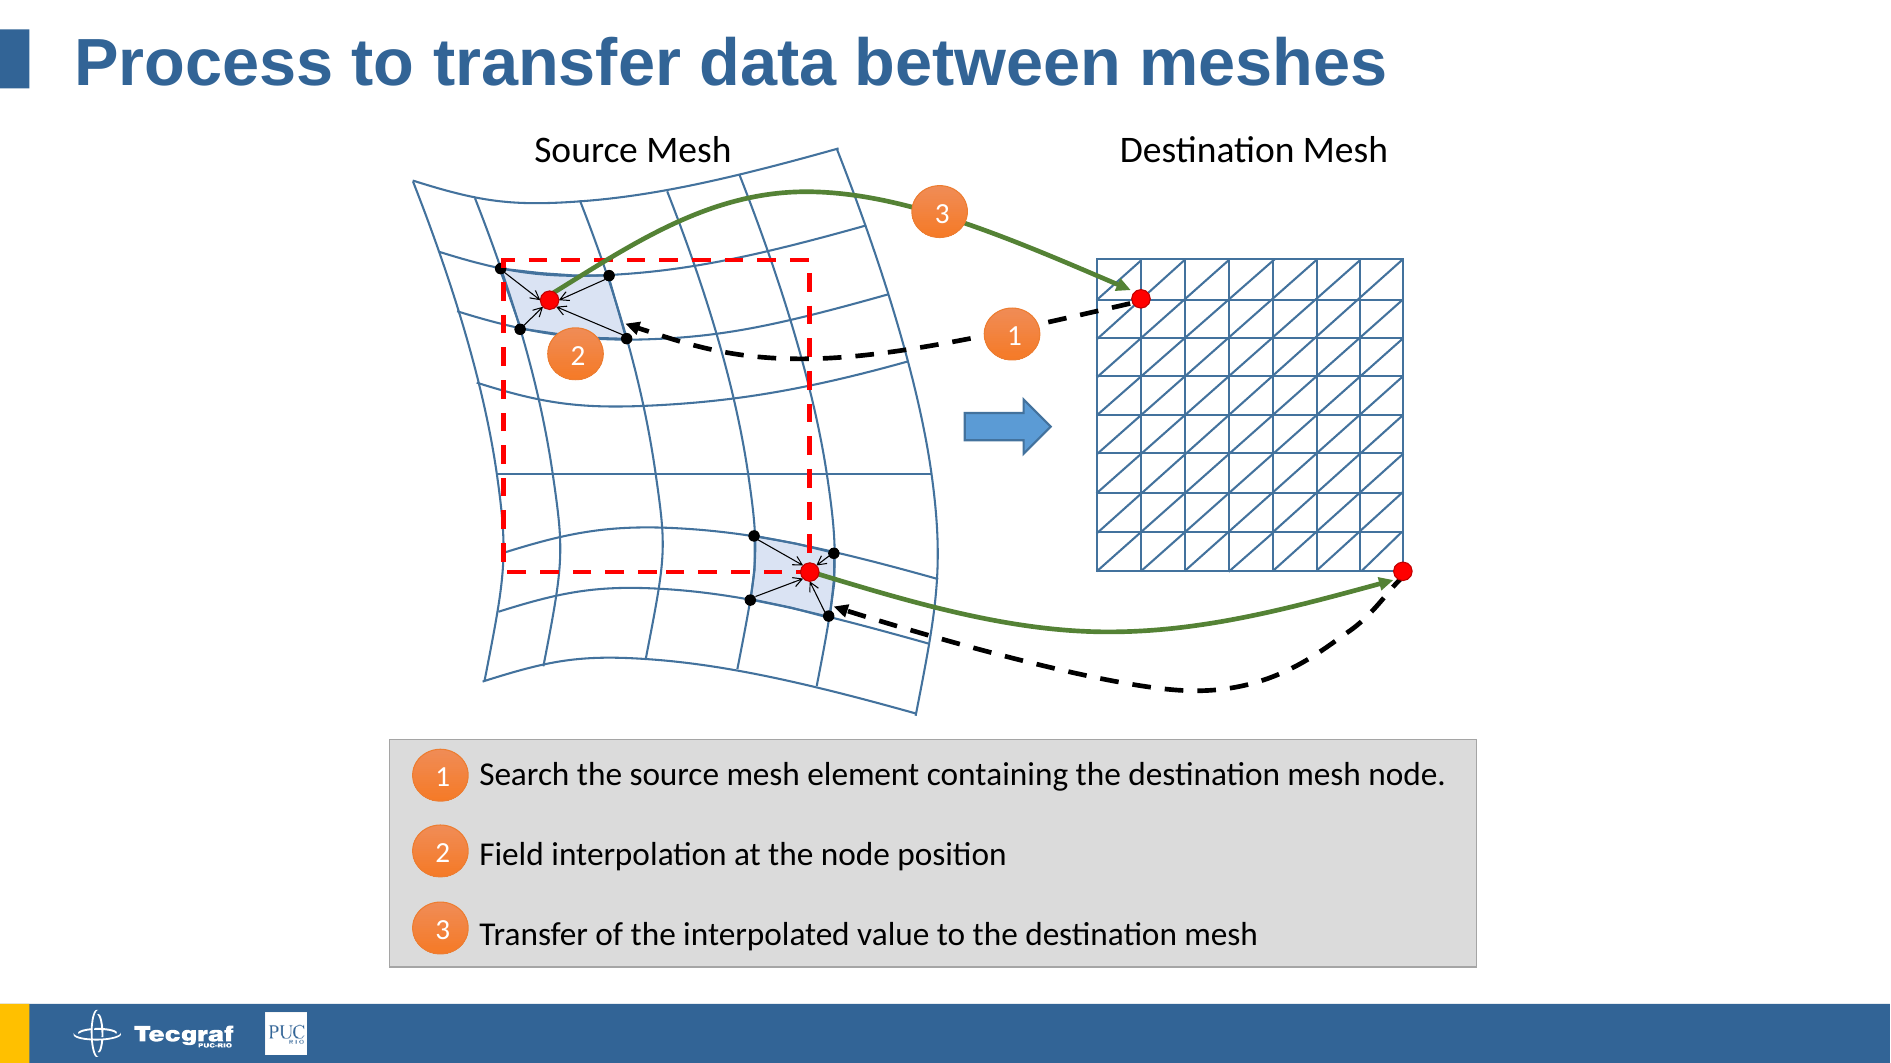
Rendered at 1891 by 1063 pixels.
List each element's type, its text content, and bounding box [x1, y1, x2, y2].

title Process to transfer data between meshes [59, 29, 1831, 89]
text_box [389, 117, 1477, 968]
picture [265, 1012, 307, 1055]
